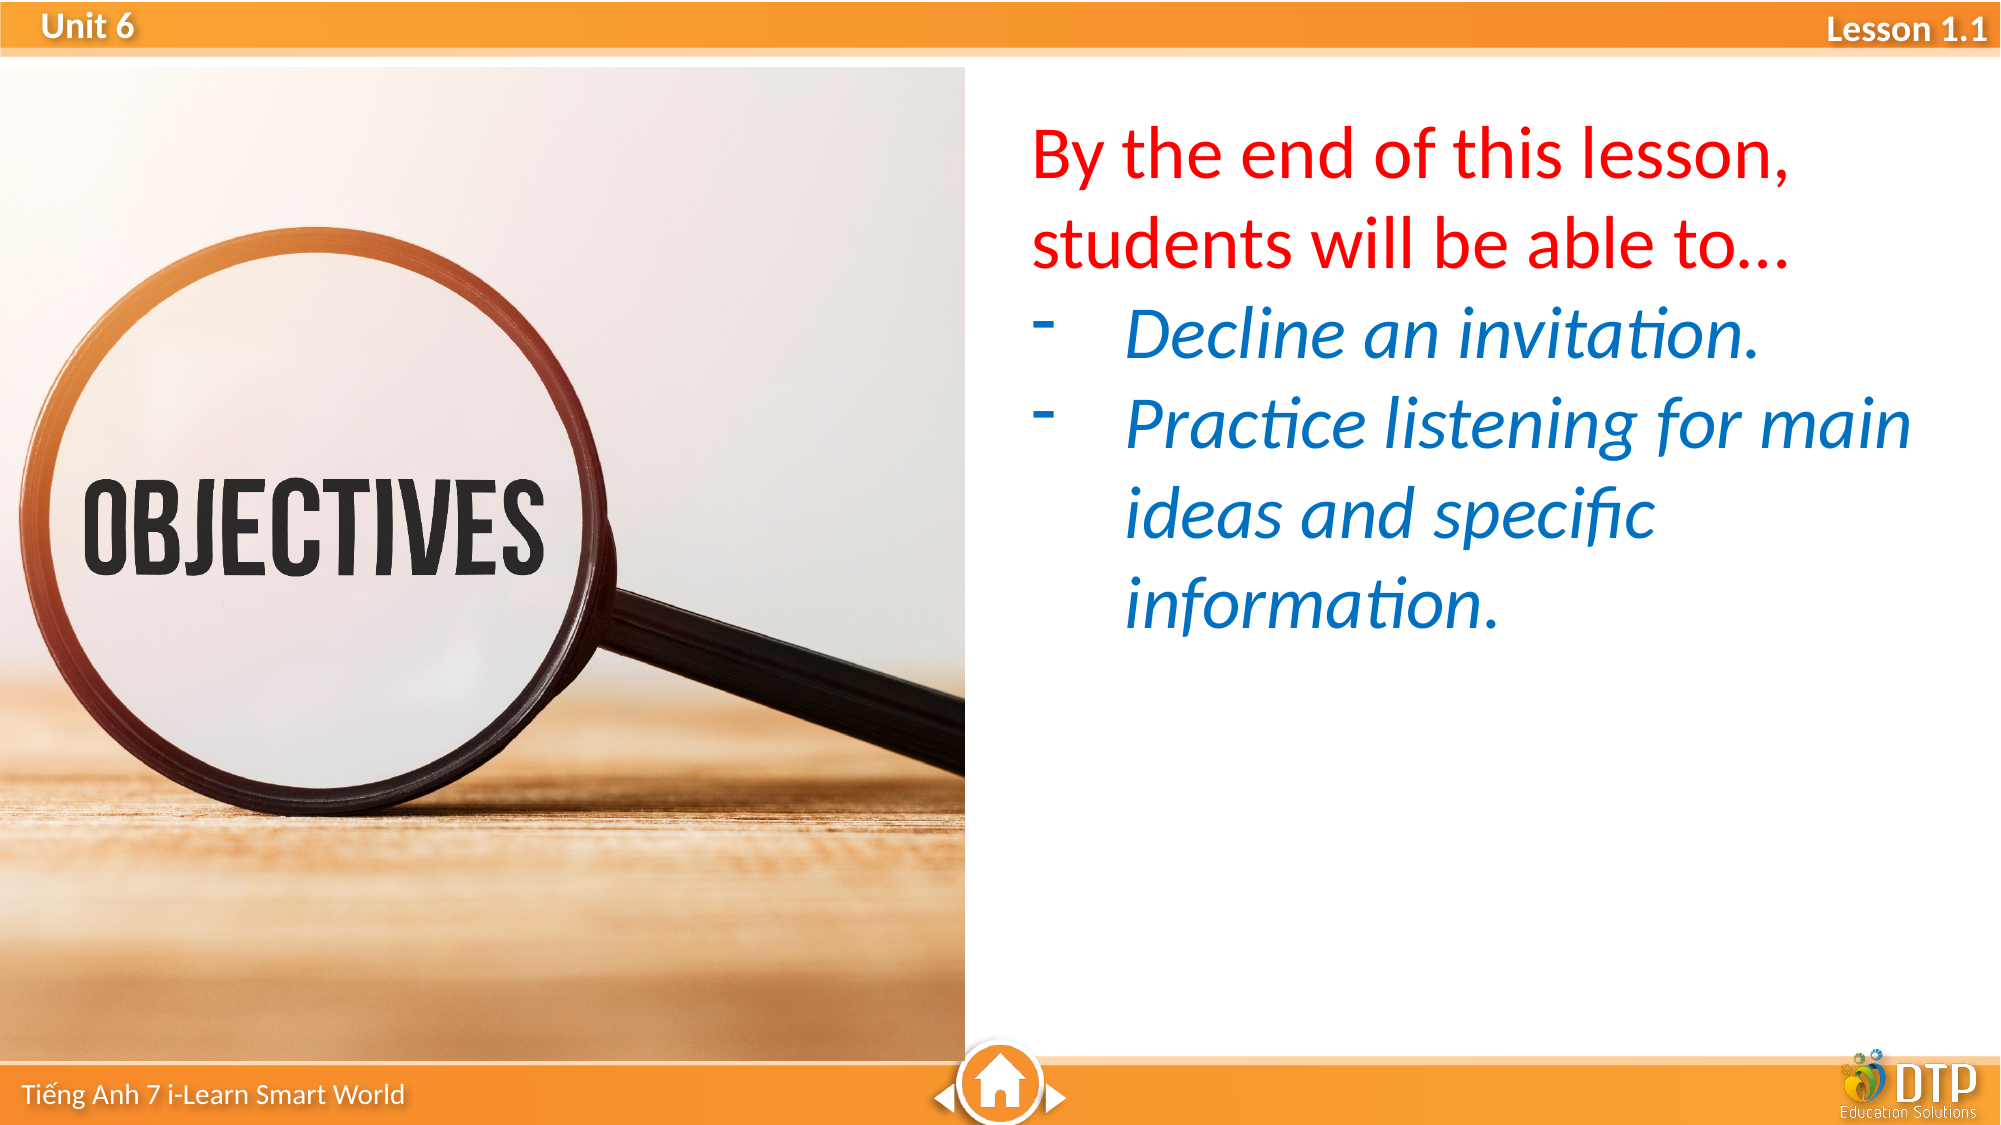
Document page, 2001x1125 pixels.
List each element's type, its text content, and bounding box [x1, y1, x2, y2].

picture [0, 2, 2001, 1125]
text_box By the end of this lesson, students will be able to… Decline an invitation. Practice listening for main ideas and specific information. [1016, 96, 1998, 652]
